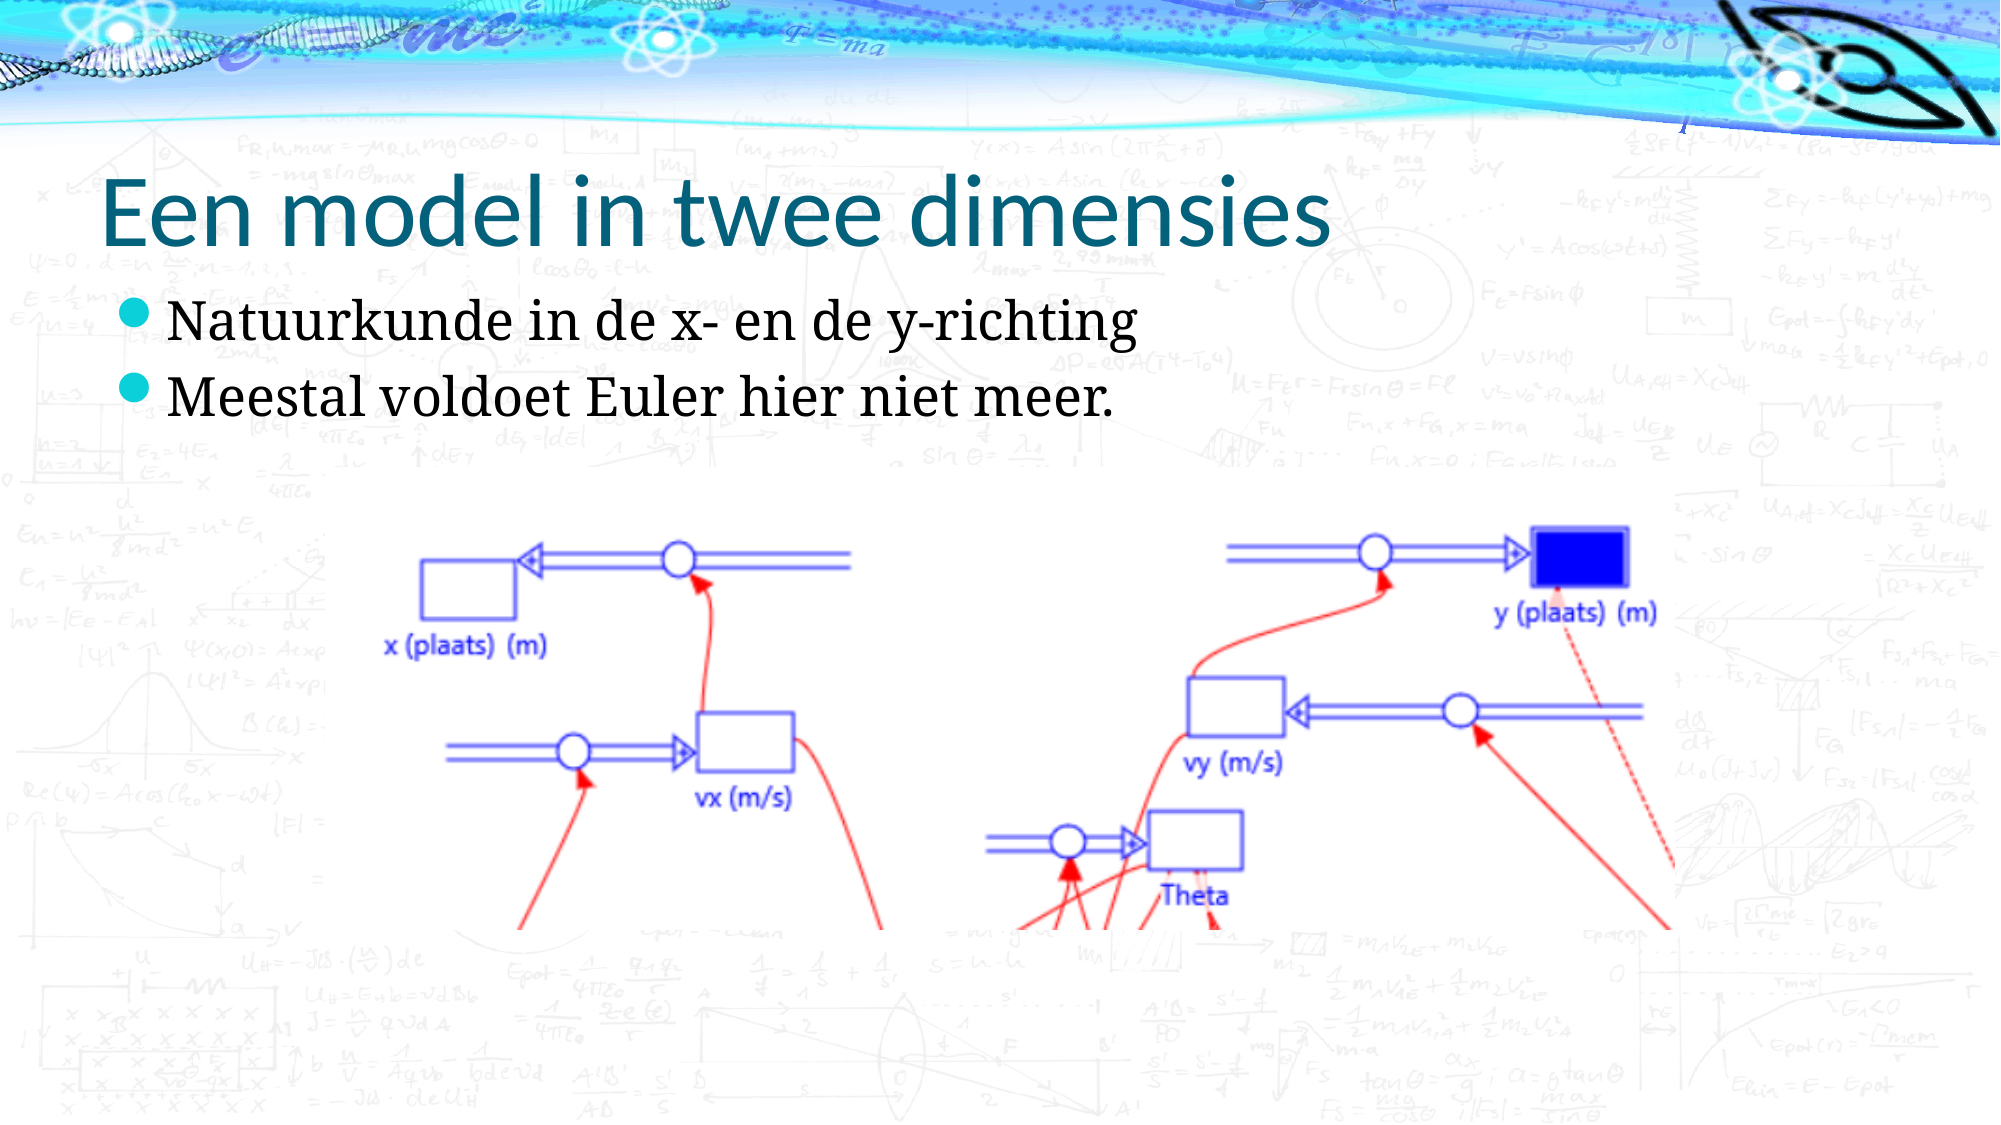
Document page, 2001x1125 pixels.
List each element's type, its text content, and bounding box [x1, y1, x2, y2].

picture [325, 467, 1675, 930]
list Natuurkunde in de x- en de y-richting Meestal voldoet Euler hier niet meer. [99, 278, 1900, 1038]
picture [0, 0, 2000, 185]
title Een model in twee dimensies [99, 115, 1900, 268]
